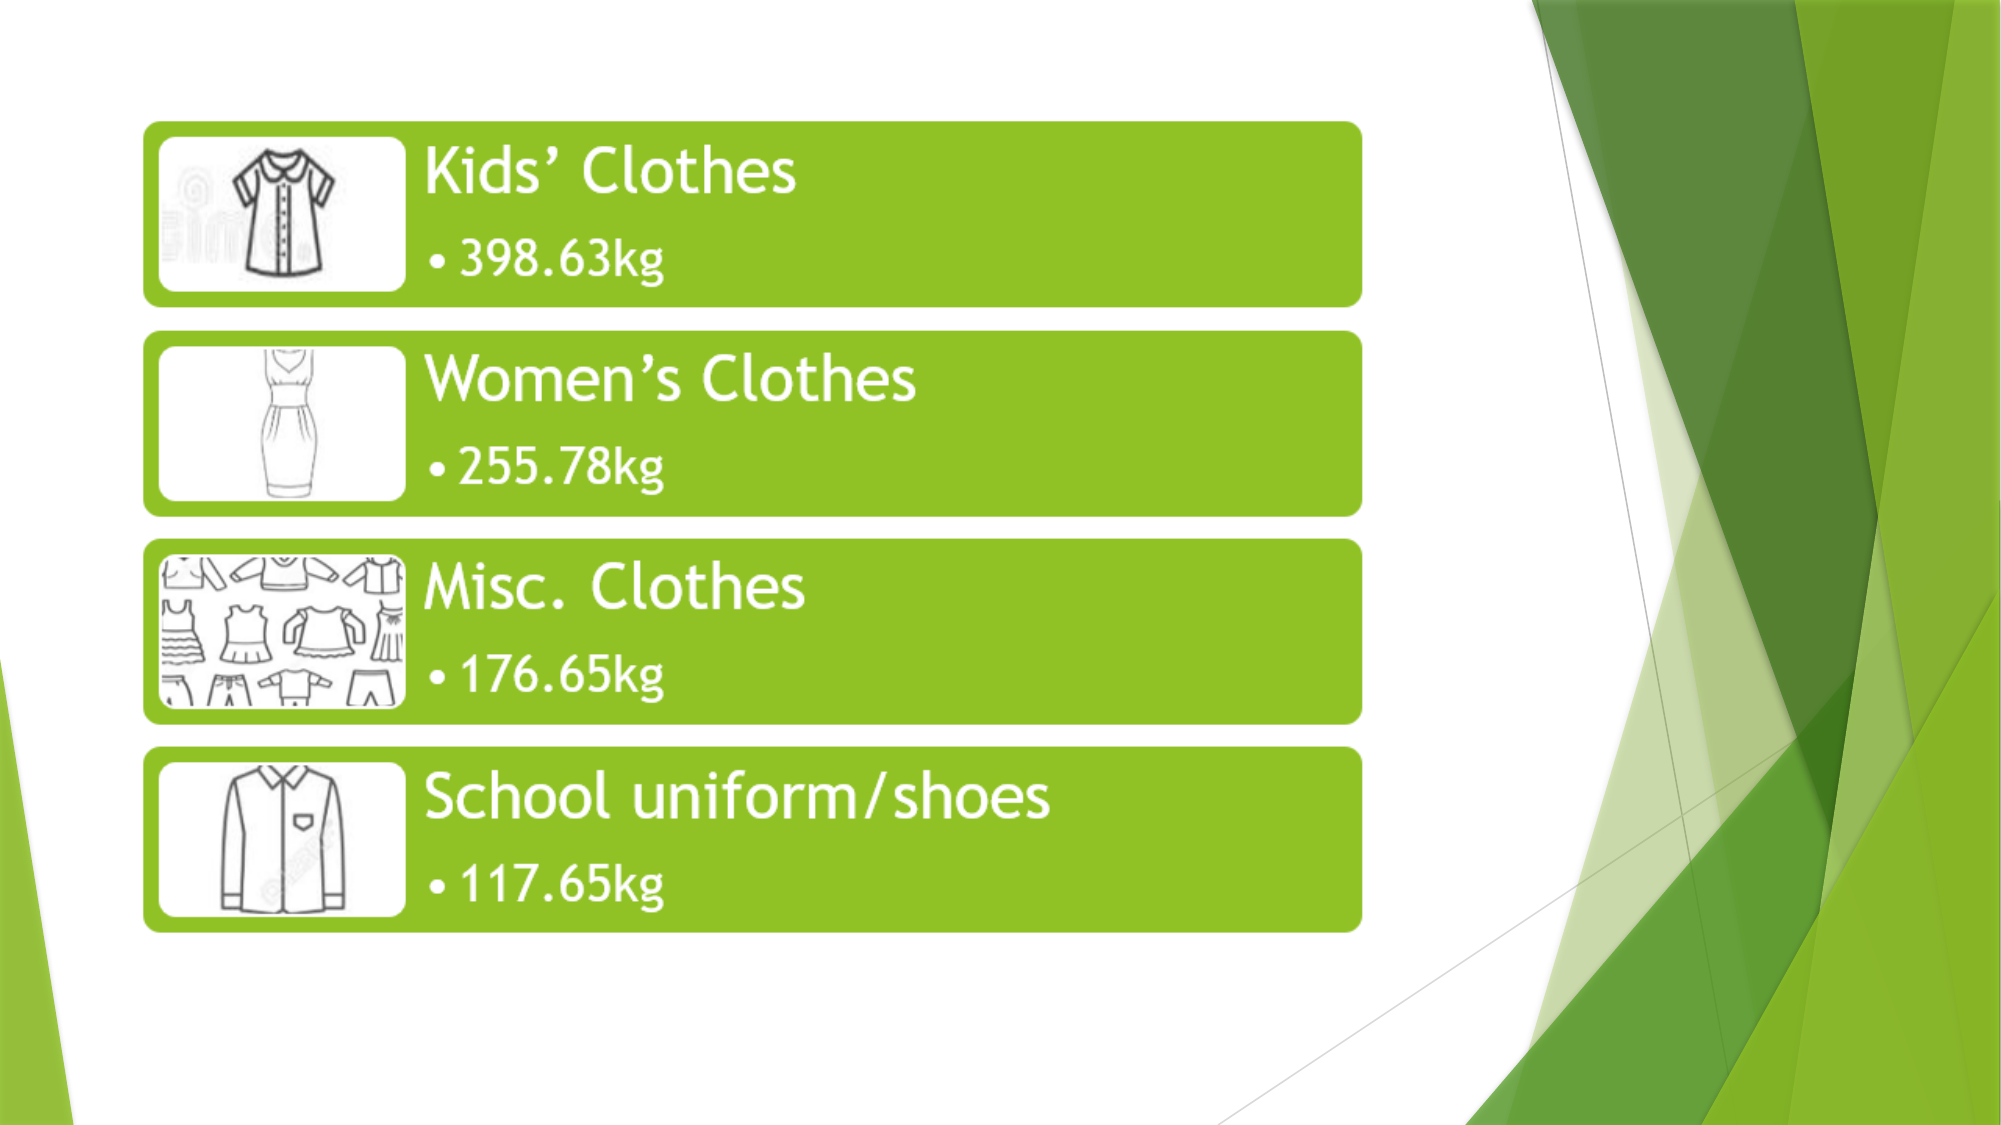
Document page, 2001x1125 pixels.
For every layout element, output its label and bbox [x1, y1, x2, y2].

picture [130, 108, 1376, 948]
